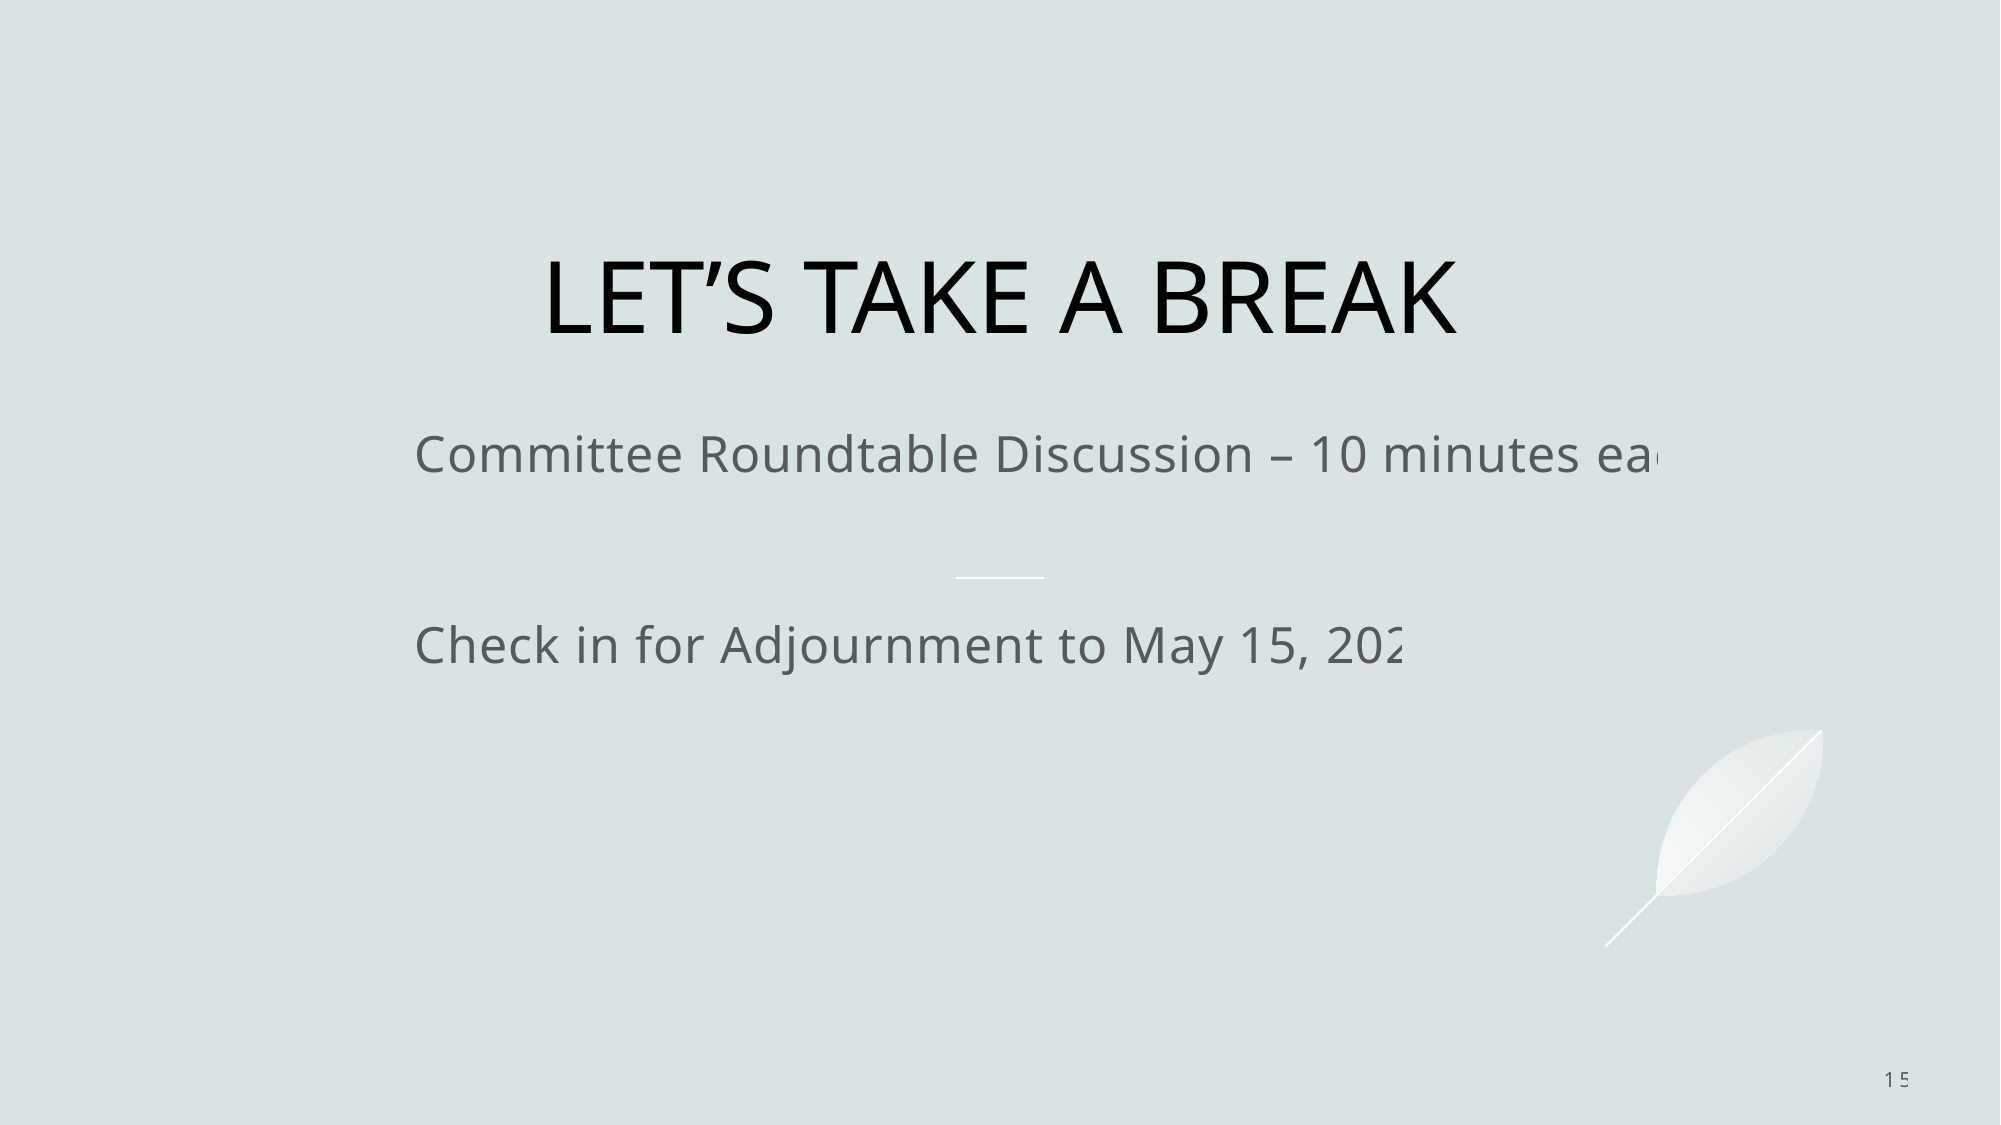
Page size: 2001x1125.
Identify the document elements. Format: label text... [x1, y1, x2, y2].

title LET’S TAKE A BREAK [345, 179, 1655, 361]
slide_number 15 [1637, 1042, 1927, 1119]
subtitle Committee Roundtable Discussion – 10 minutes each Check in for Adjournment to May 15, 2025 [399, 399, 1734, 948]
